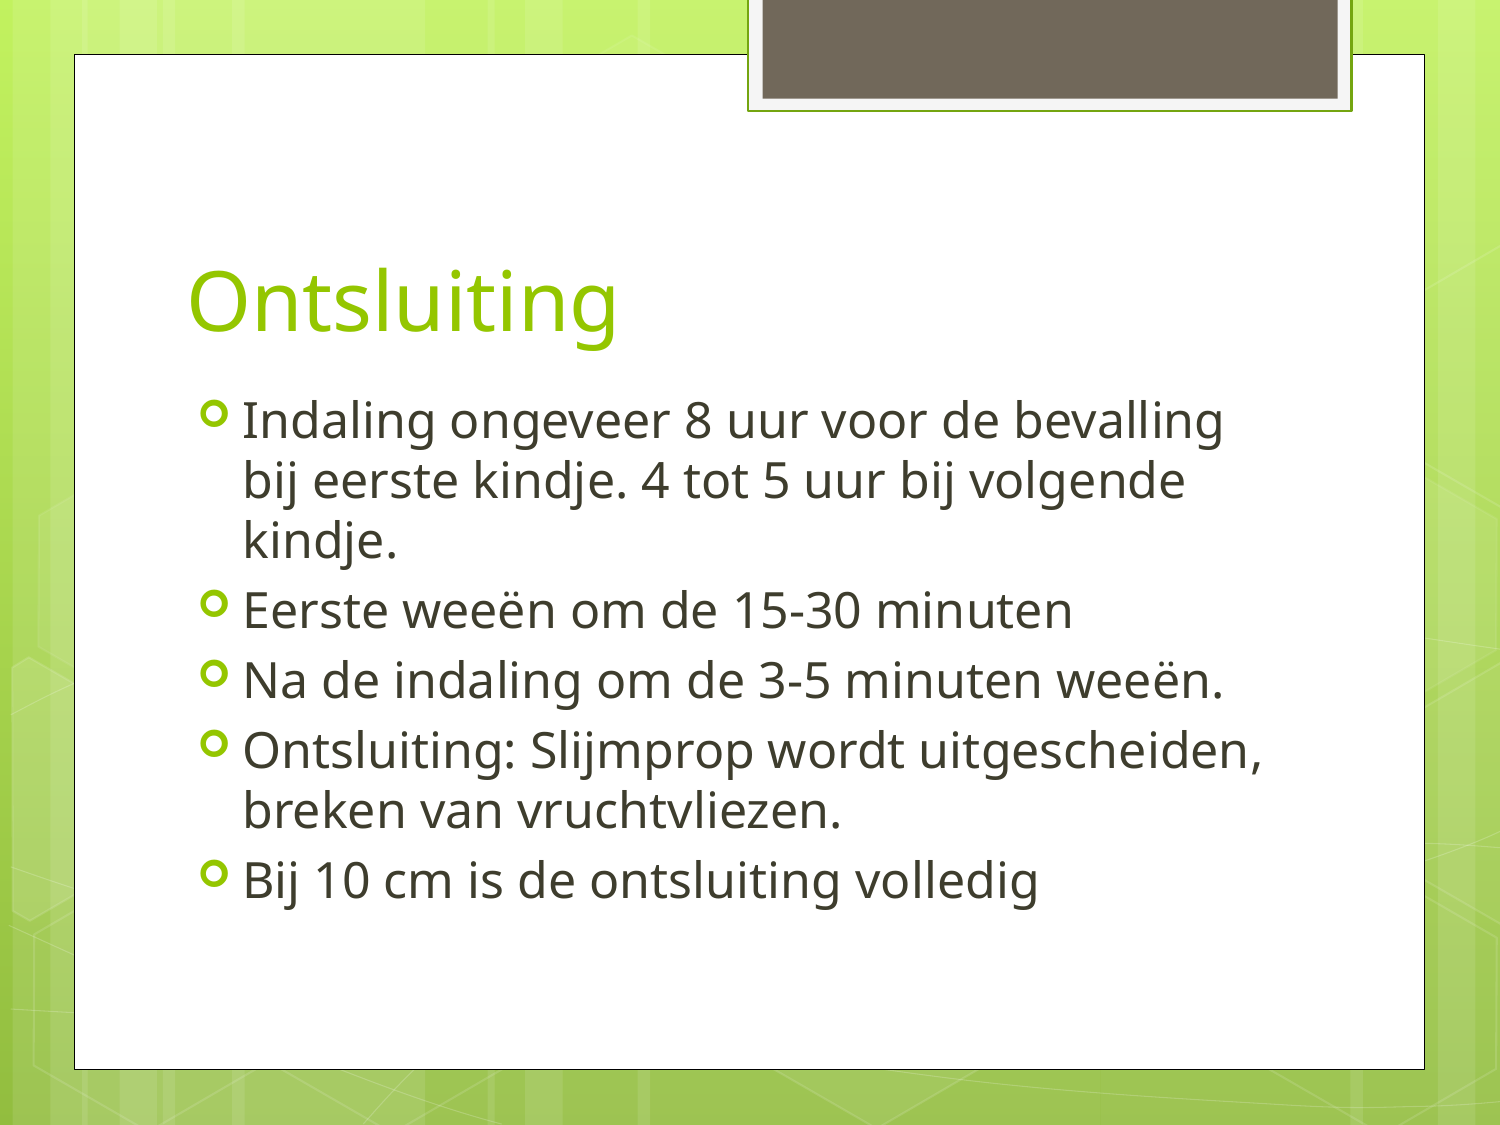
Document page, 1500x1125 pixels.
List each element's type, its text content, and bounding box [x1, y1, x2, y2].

list Indaling ongeveer 8 uur voor de bevalling bij eerste kindje. 4 tot 5 uur bij volgende kindje. Eerste weeën om de 15-30 minuten Na de indaling om de 3-5 minuten weeën. Ontsluiting: Slijmprop wordt uitgescheiden, breken van vruchtvliezen. Bij 10 cm is de ontsluiting volledig [171, 381, 1283, 957]
title Ontsluiting [171, 168, 1324, 357]
